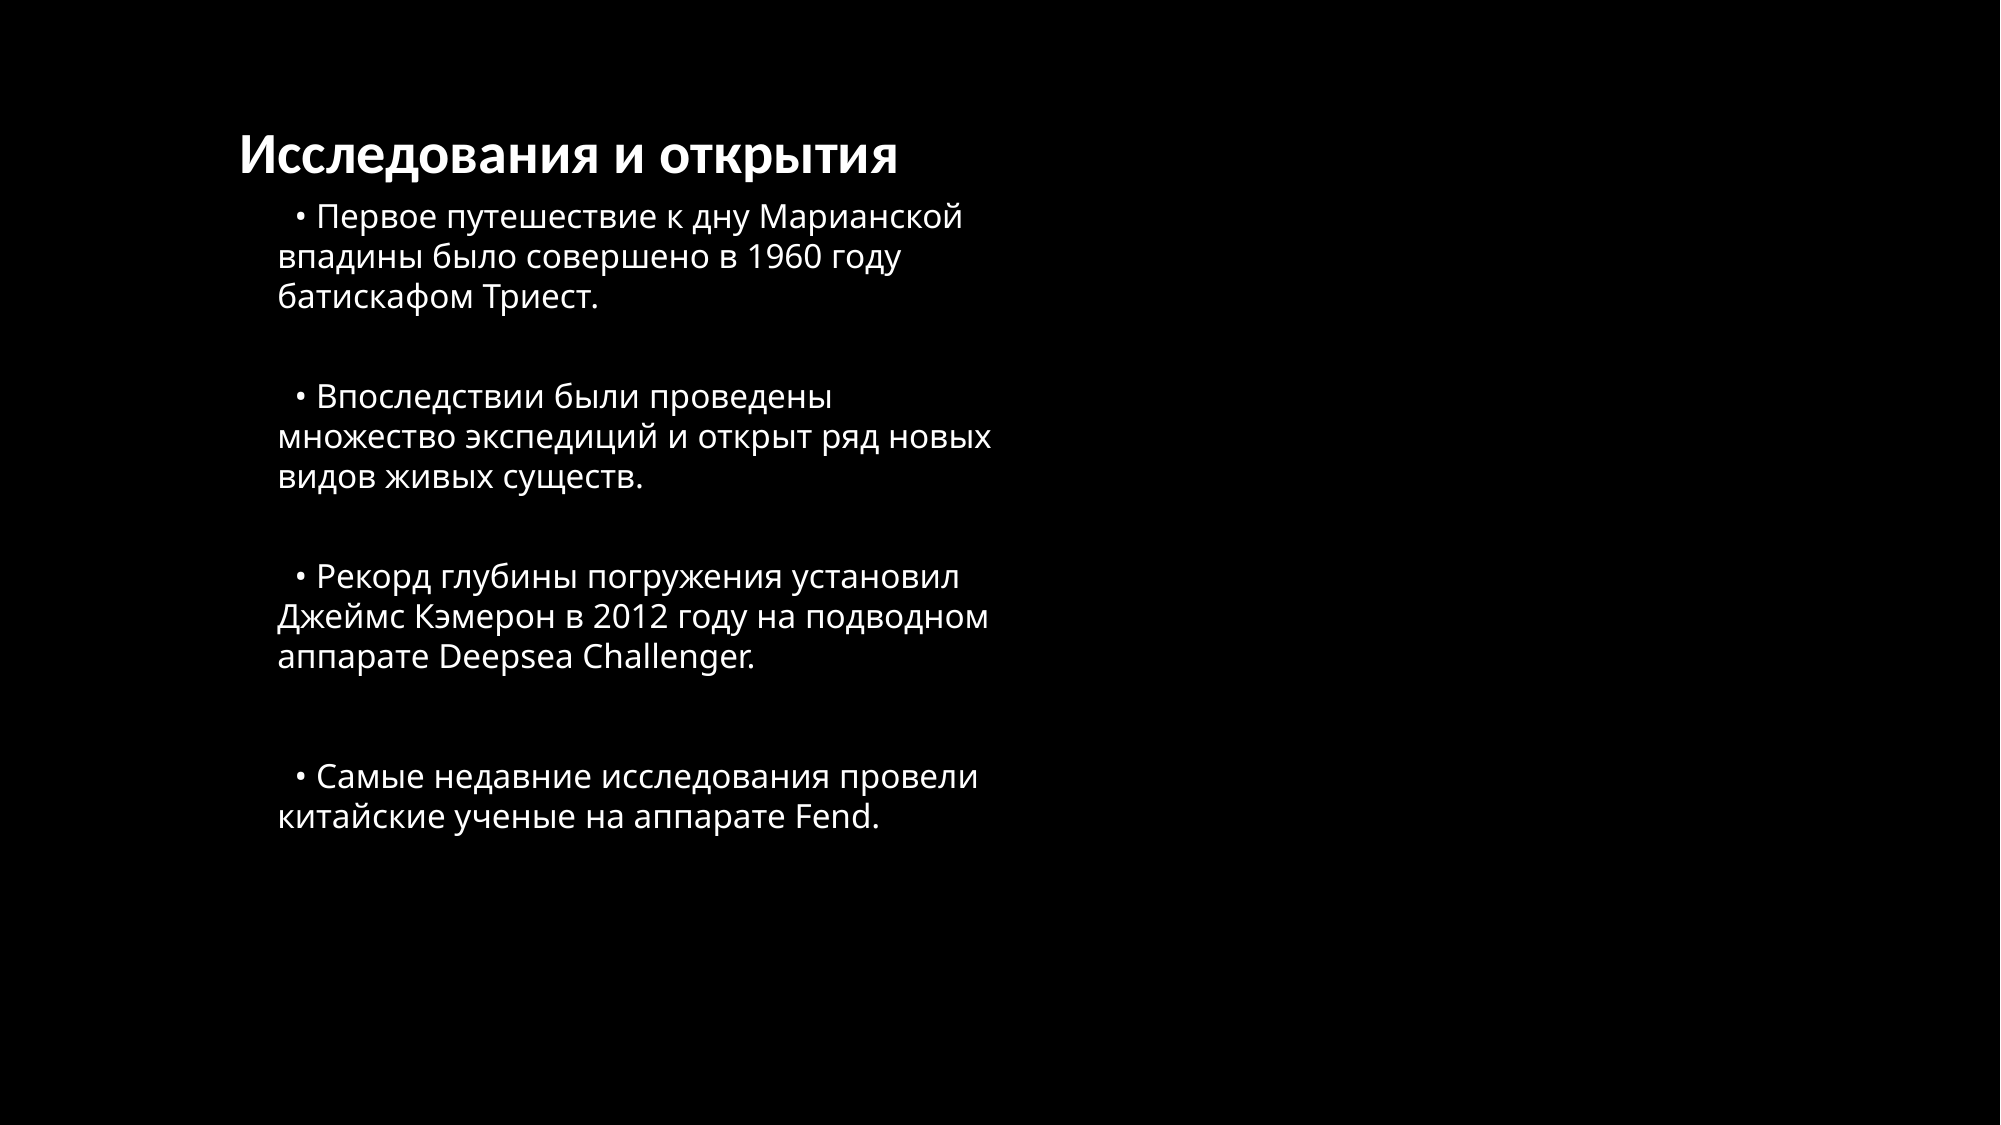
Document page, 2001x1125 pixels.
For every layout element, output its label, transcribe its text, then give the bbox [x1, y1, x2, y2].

text_box Исследования и открытия [225, 112, 1463, 188]
text_box • Первое путешествие к дну Марианской впадины было совершено в 1960 году батискафом Триест. [262, 217, 1013, 293]
text_box • Впоследствии были проведены множество экспедиций и открыт ряд новых видов живых существ. [262, 397, 1013, 473]
text_box • Самые недавние исследования провели китайские ученые на аппарате Fend. [262, 757, 1013, 833]
text_box • Рекорд глубины погружения установил Джеймс Кэмерон в 2012 году на подводном аппарате Deepsea Challenger. [262, 577, 1013, 653]
